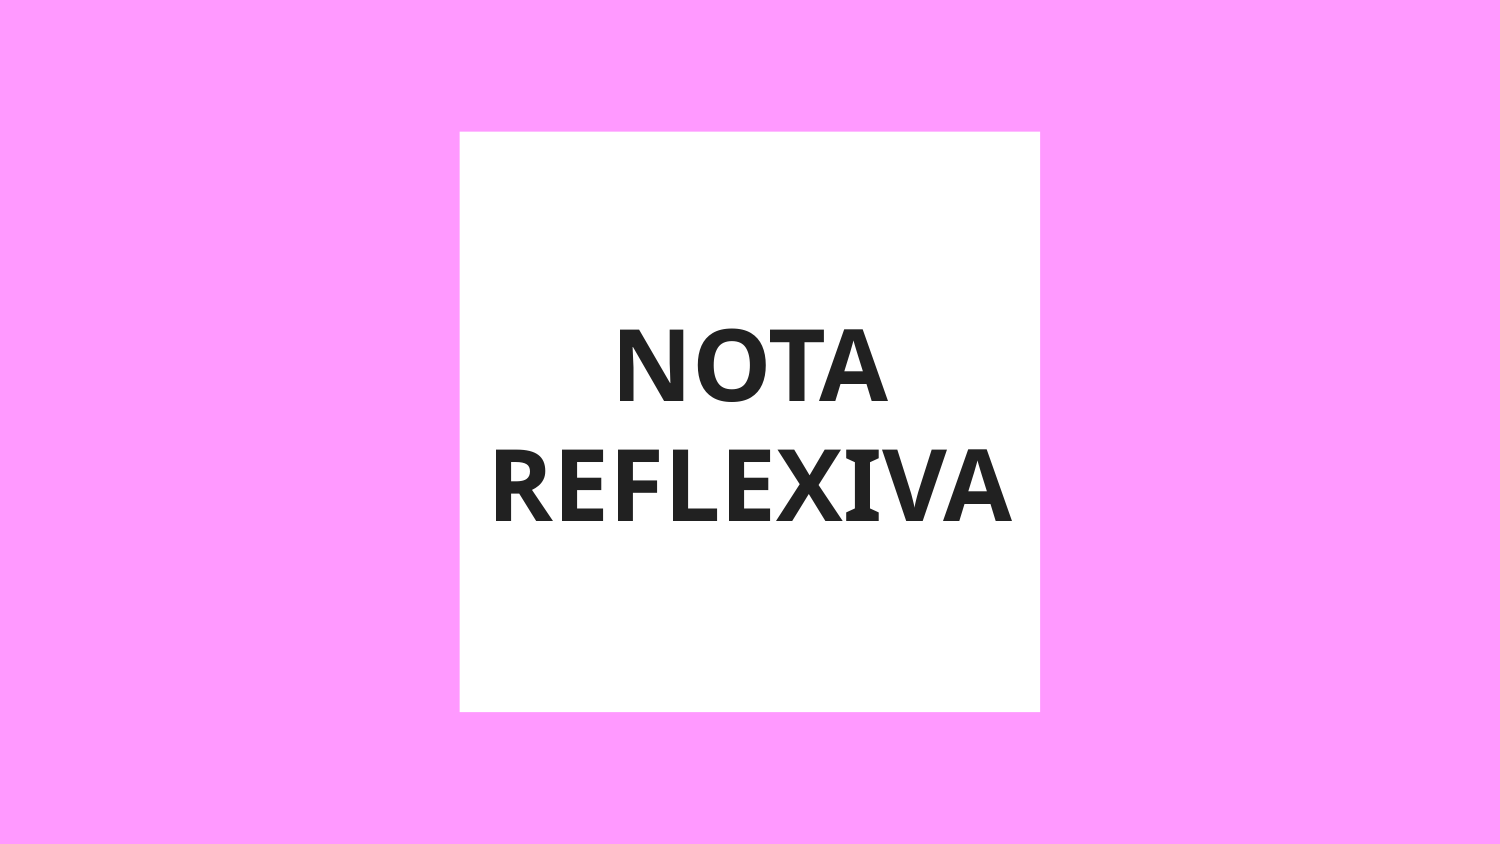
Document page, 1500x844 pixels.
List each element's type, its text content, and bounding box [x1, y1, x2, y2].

title NOTA REFLEXIVA [459, 131, 1041, 713]
